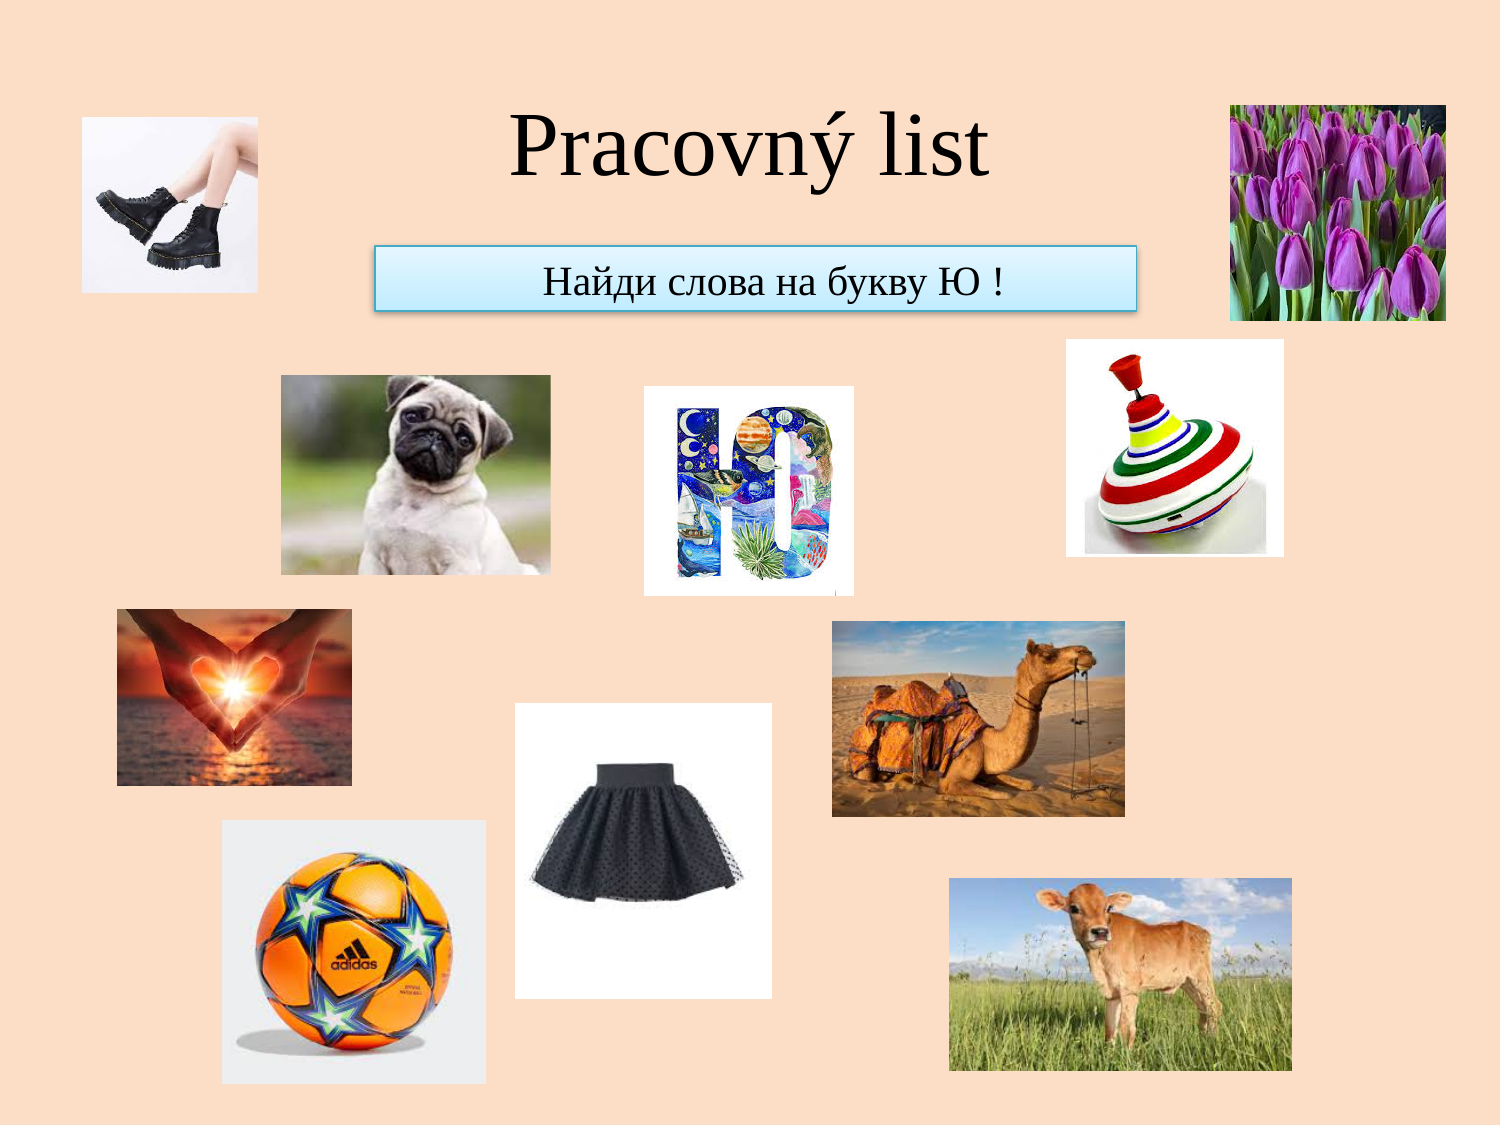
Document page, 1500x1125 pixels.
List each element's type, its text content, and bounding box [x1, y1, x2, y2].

picture [1230, 105, 1447, 322]
picture [116, 609, 352, 786]
picture [1066, 339, 1284, 557]
title Pracovný list [75, 45, 1425, 233]
picture [515, 702, 773, 999]
picture [222, 820, 487, 1084]
picture [831, 620, 1126, 817]
picture [81, 116, 259, 294]
text_box Найди слова на букву Ю ! [374, 245, 1137, 312]
picture [644, 386, 854, 596]
picture [948, 878, 1292, 1072]
picture [280, 374, 551, 575]
